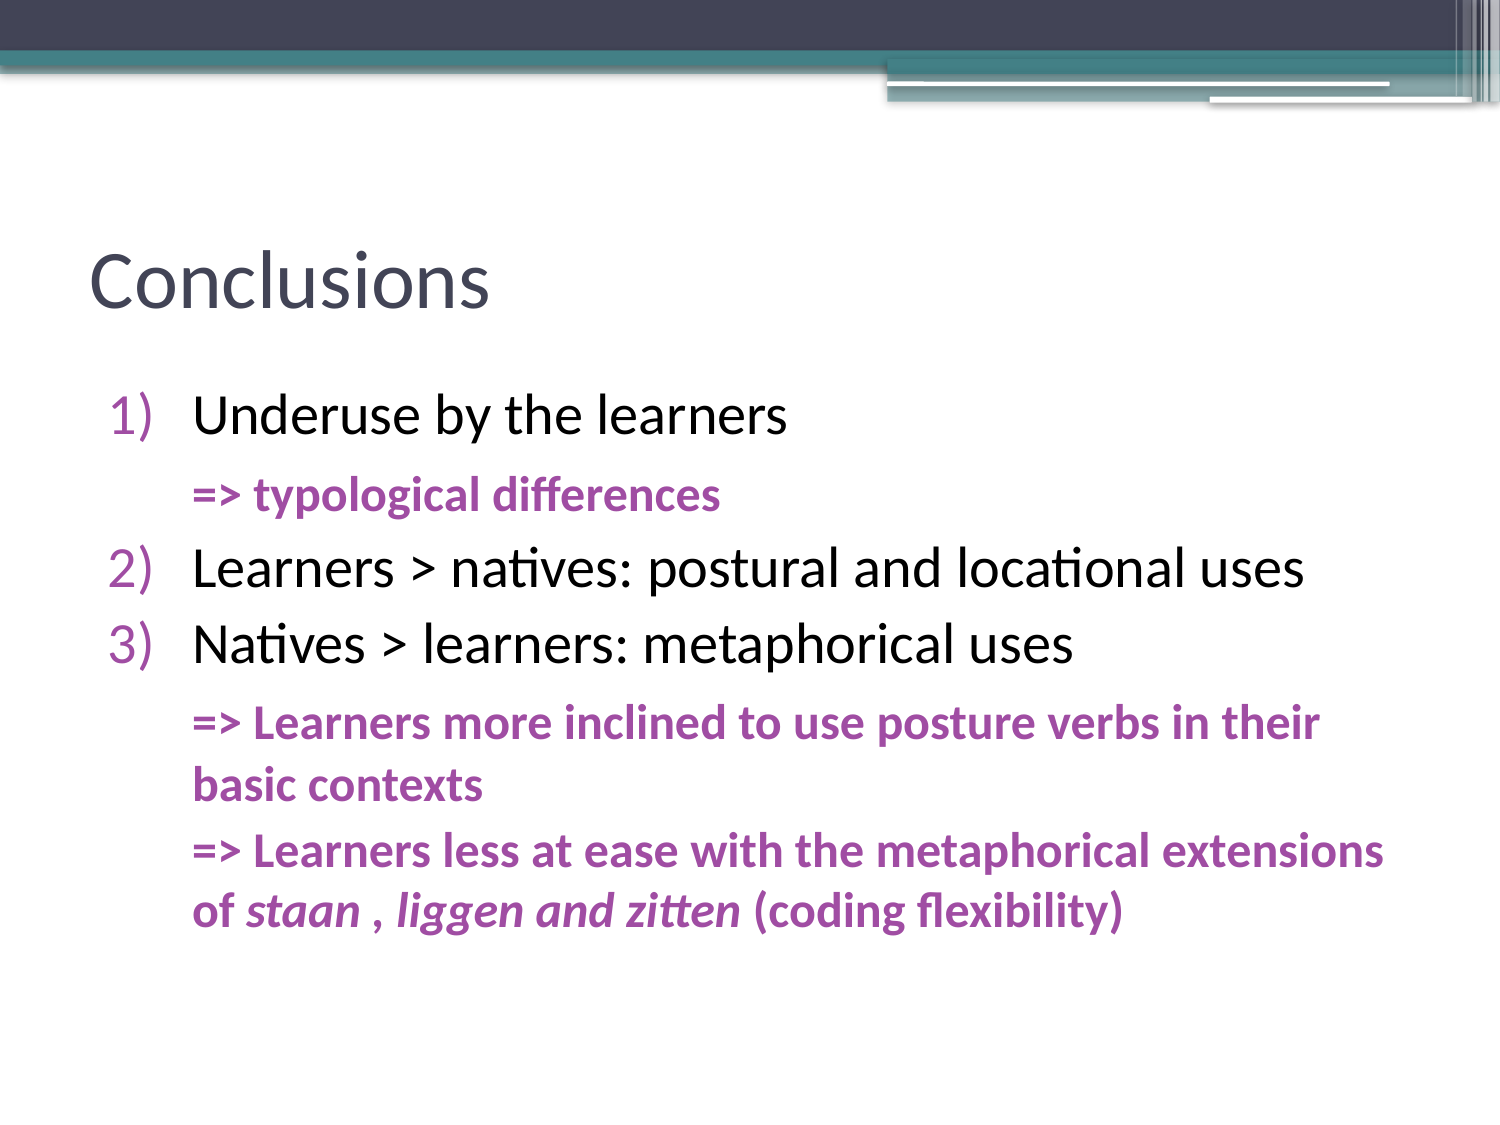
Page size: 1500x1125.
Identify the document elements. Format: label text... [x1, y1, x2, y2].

title Conclusions [75, 187, 1425, 363]
list Underuse by the learners => typological differences Learners > natives: postural and locational uses Natives > learners: metaphorical uses => Learners more inclined to use posture verbs in their basic contexts => Learners less at ease with the metaphorical extensions of staan , liggen and zitten (coding flexibility) [75, 368, 1425, 1079]
